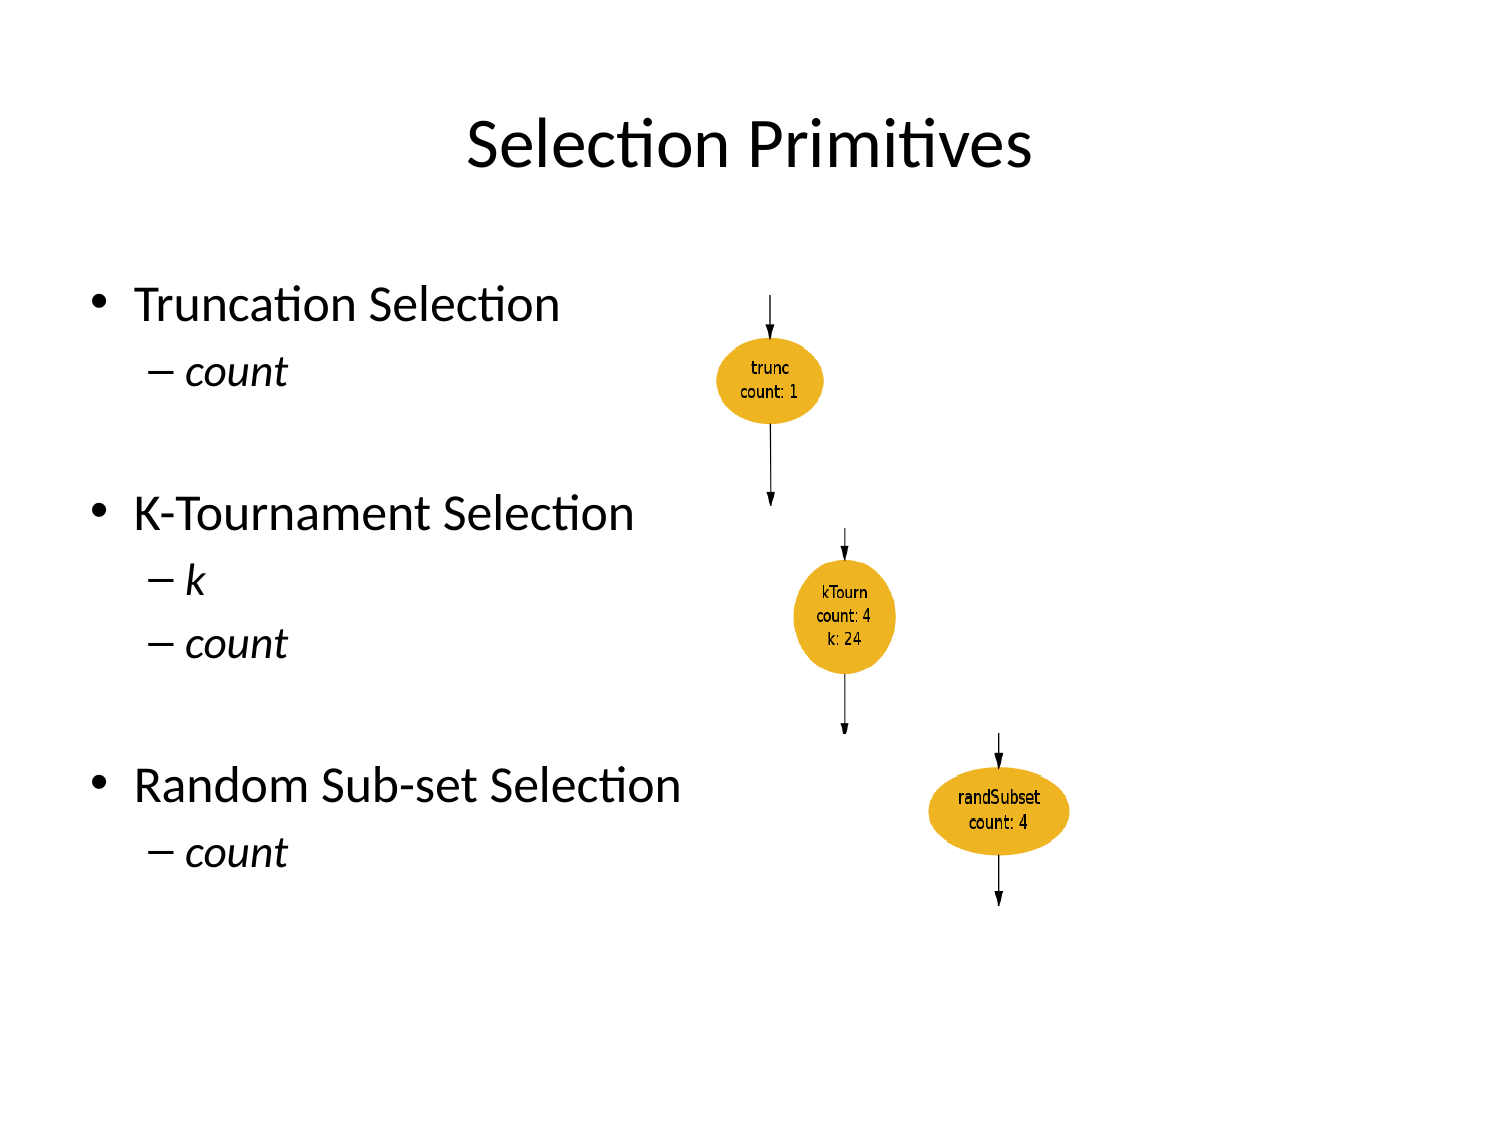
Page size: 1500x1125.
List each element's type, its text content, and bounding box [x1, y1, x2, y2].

title Selection Primitives [75, 45, 1425, 233]
picture [715, 295, 825, 506]
list Truncation Selection count K-Tournament Selection k count Random Sub-set Selection count [75, 262, 1425, 1005]
picture [769, 528, 1088, 906]
